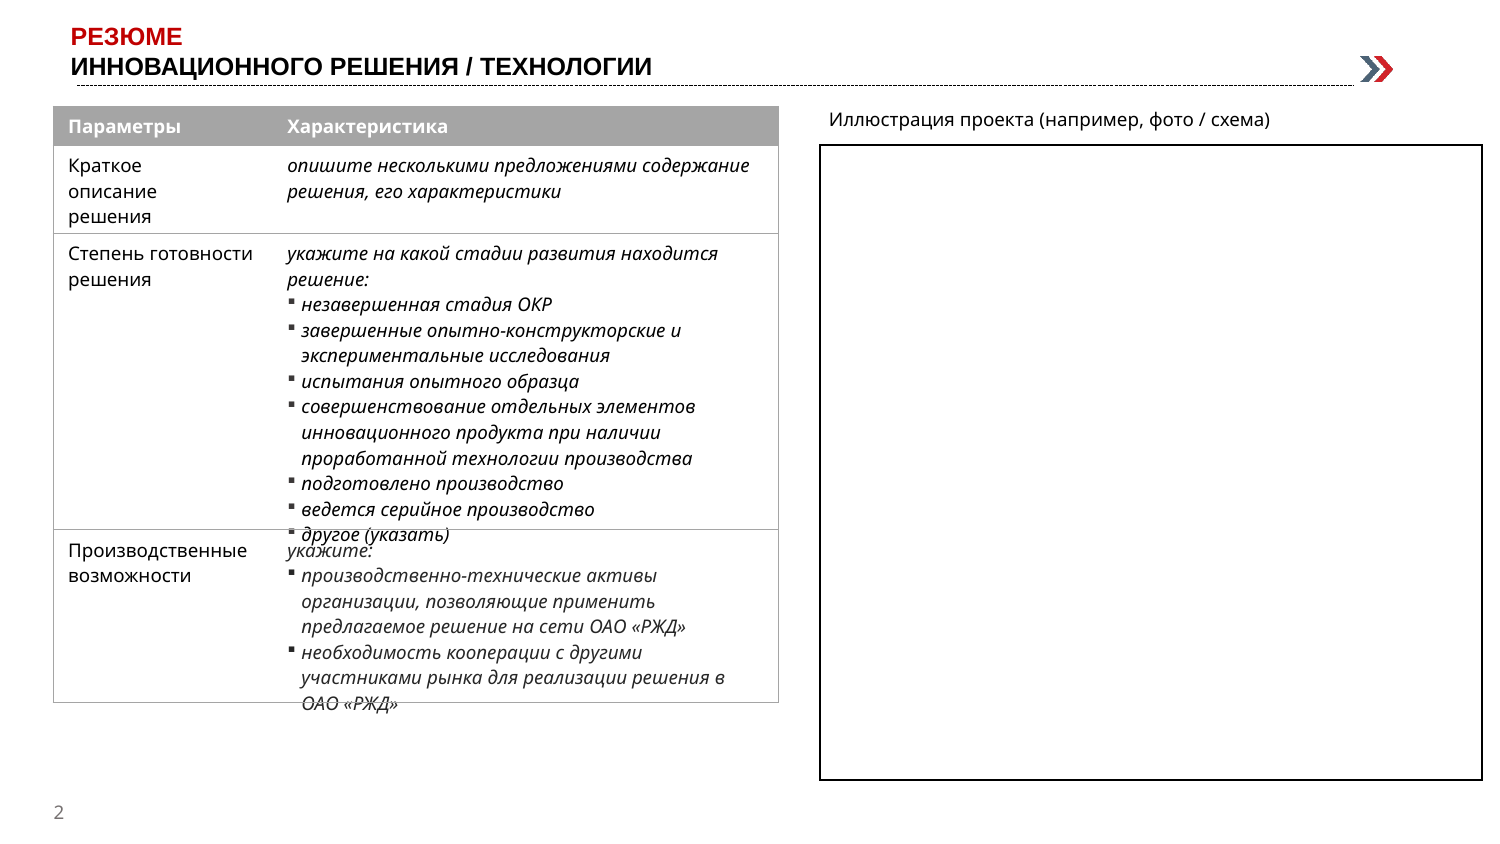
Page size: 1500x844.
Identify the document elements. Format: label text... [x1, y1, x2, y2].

table_cell Краткое описание решения [54, 146, 272, 233]
table_cell Степень готовности решения [54, 234, 272, 529]
text_box РЕЗЮМЕ ИННОВАЦИОННОГО РЕШЕНИЯ / ТЕХНОЛОГИИ [55, 13, 1437, 88]
text_box [17, 8, 1400, 105]
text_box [77, 56, 1393, 86]
table_cell укажите: производственно-технические активы организации, позволяющие применить предлагаемое решение на сети ОАО «РЖД» необходимость кооперации с другими участниками рынка для реализации решения в ОАО «РЖД» [272, 530, 778, 702]
table_header Характеристика [272, 107, 778, 145]
table_cell укажите на какой стадии развития находится решение: незавершенная стадия ОКР завершенные опытно-конструкторские и экспериментальные исследования испытания опытного образца совершенствование отдельных элементов инновационного продукта при наличии проработанной технологии производства подготовлено производство ведется серийное производство другое (указать) [272, 234, 778, 529]
text_box Иллюстрация проекта (например, фото / схема) [814, 99, 1457, 138]
table_cell опишите несколькими предложениями содержание решения, его характеристики [272, 146, 778, 233]
text_box [819, 144, 1483, 781]
table_header Параметры [54, 107, 272, 145]
table_cell Производственные возможности [54, 530, 272, 702]
